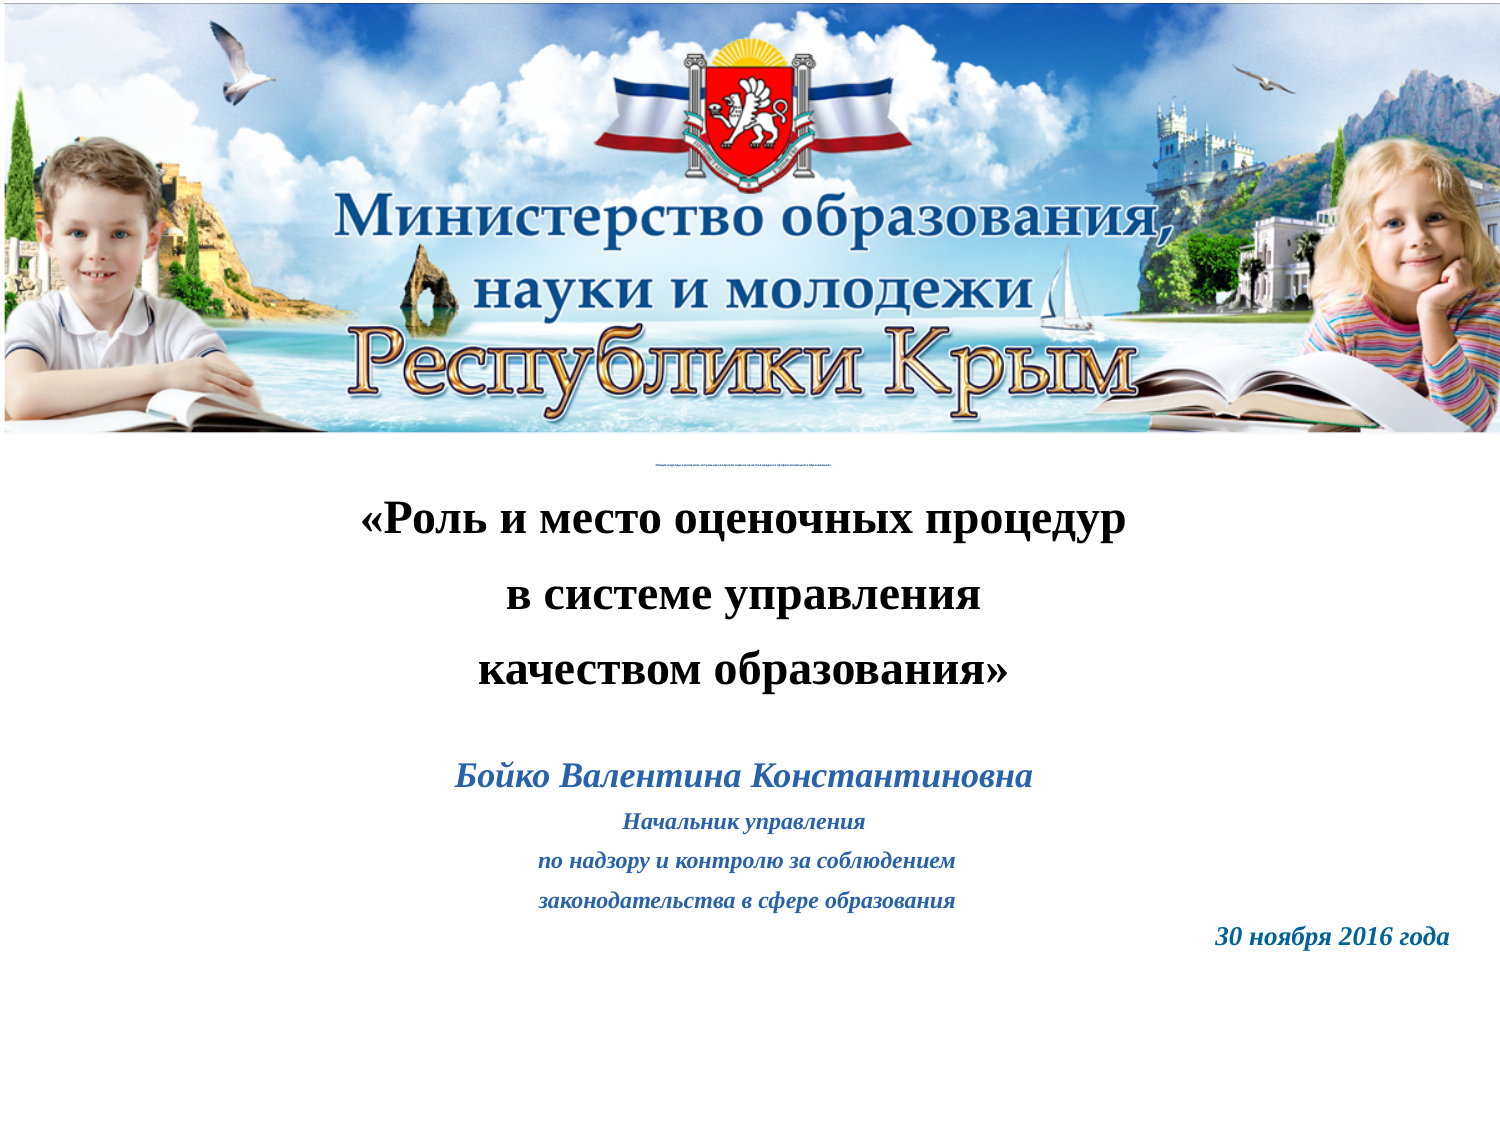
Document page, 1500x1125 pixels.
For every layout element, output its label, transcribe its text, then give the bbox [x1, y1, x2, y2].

picture [3, 3, 1500, 434]
list Общие подходы к решению актуальных вопросов оценки качества среднего профессионального образования» «Роль и место оценочных процедур в системе управления качеством образования» Бойко Валентина Константиновна Начальник управления по надзору и контролю за соблюдением законодательства в сфере образования 30 ноября 2016 года [23, 456, 1465, 1083]
